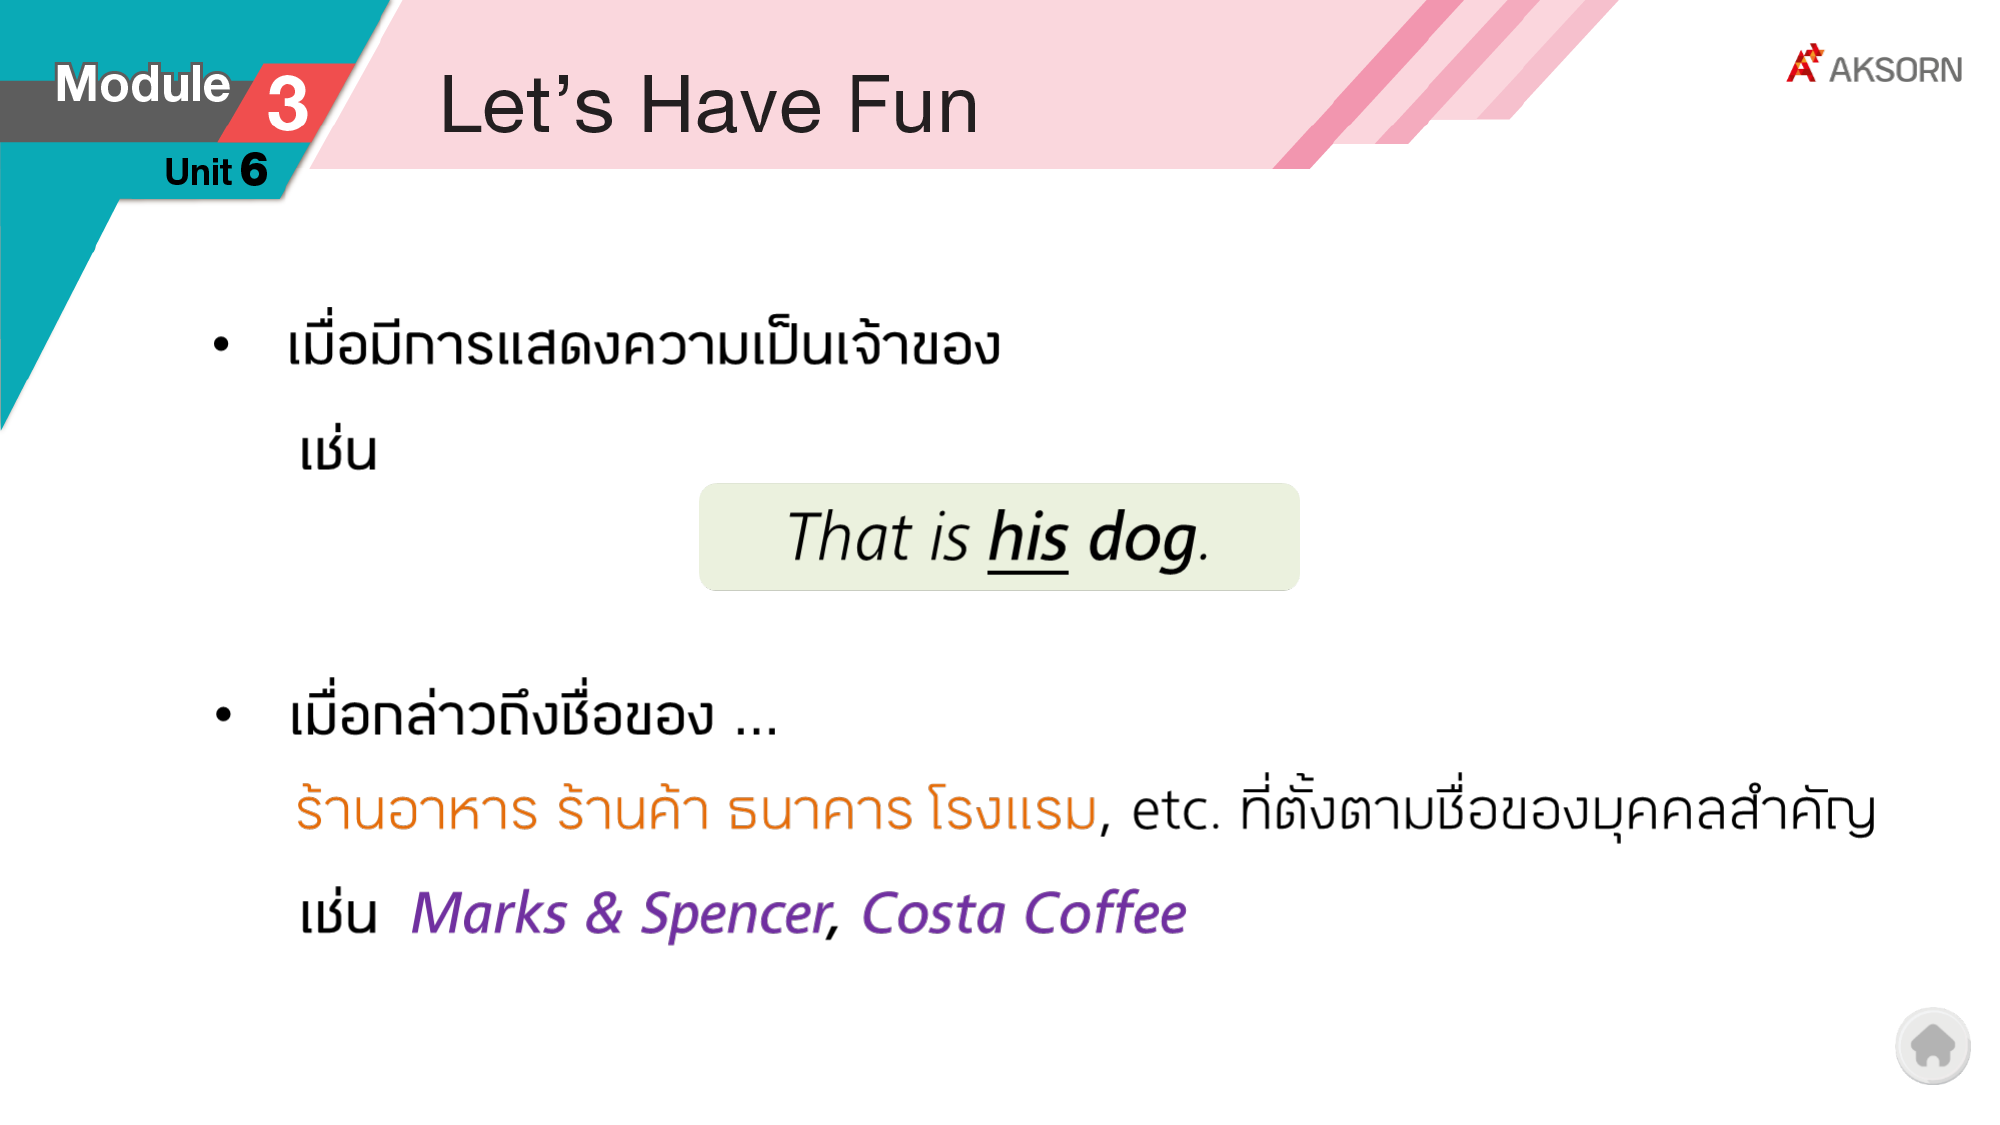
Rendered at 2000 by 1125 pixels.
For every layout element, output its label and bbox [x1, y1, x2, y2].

picture [180, 663, 1968, 993]
picture [0, 0, 2000, 618]
picture [1894, 1007, 1971, 1085]
